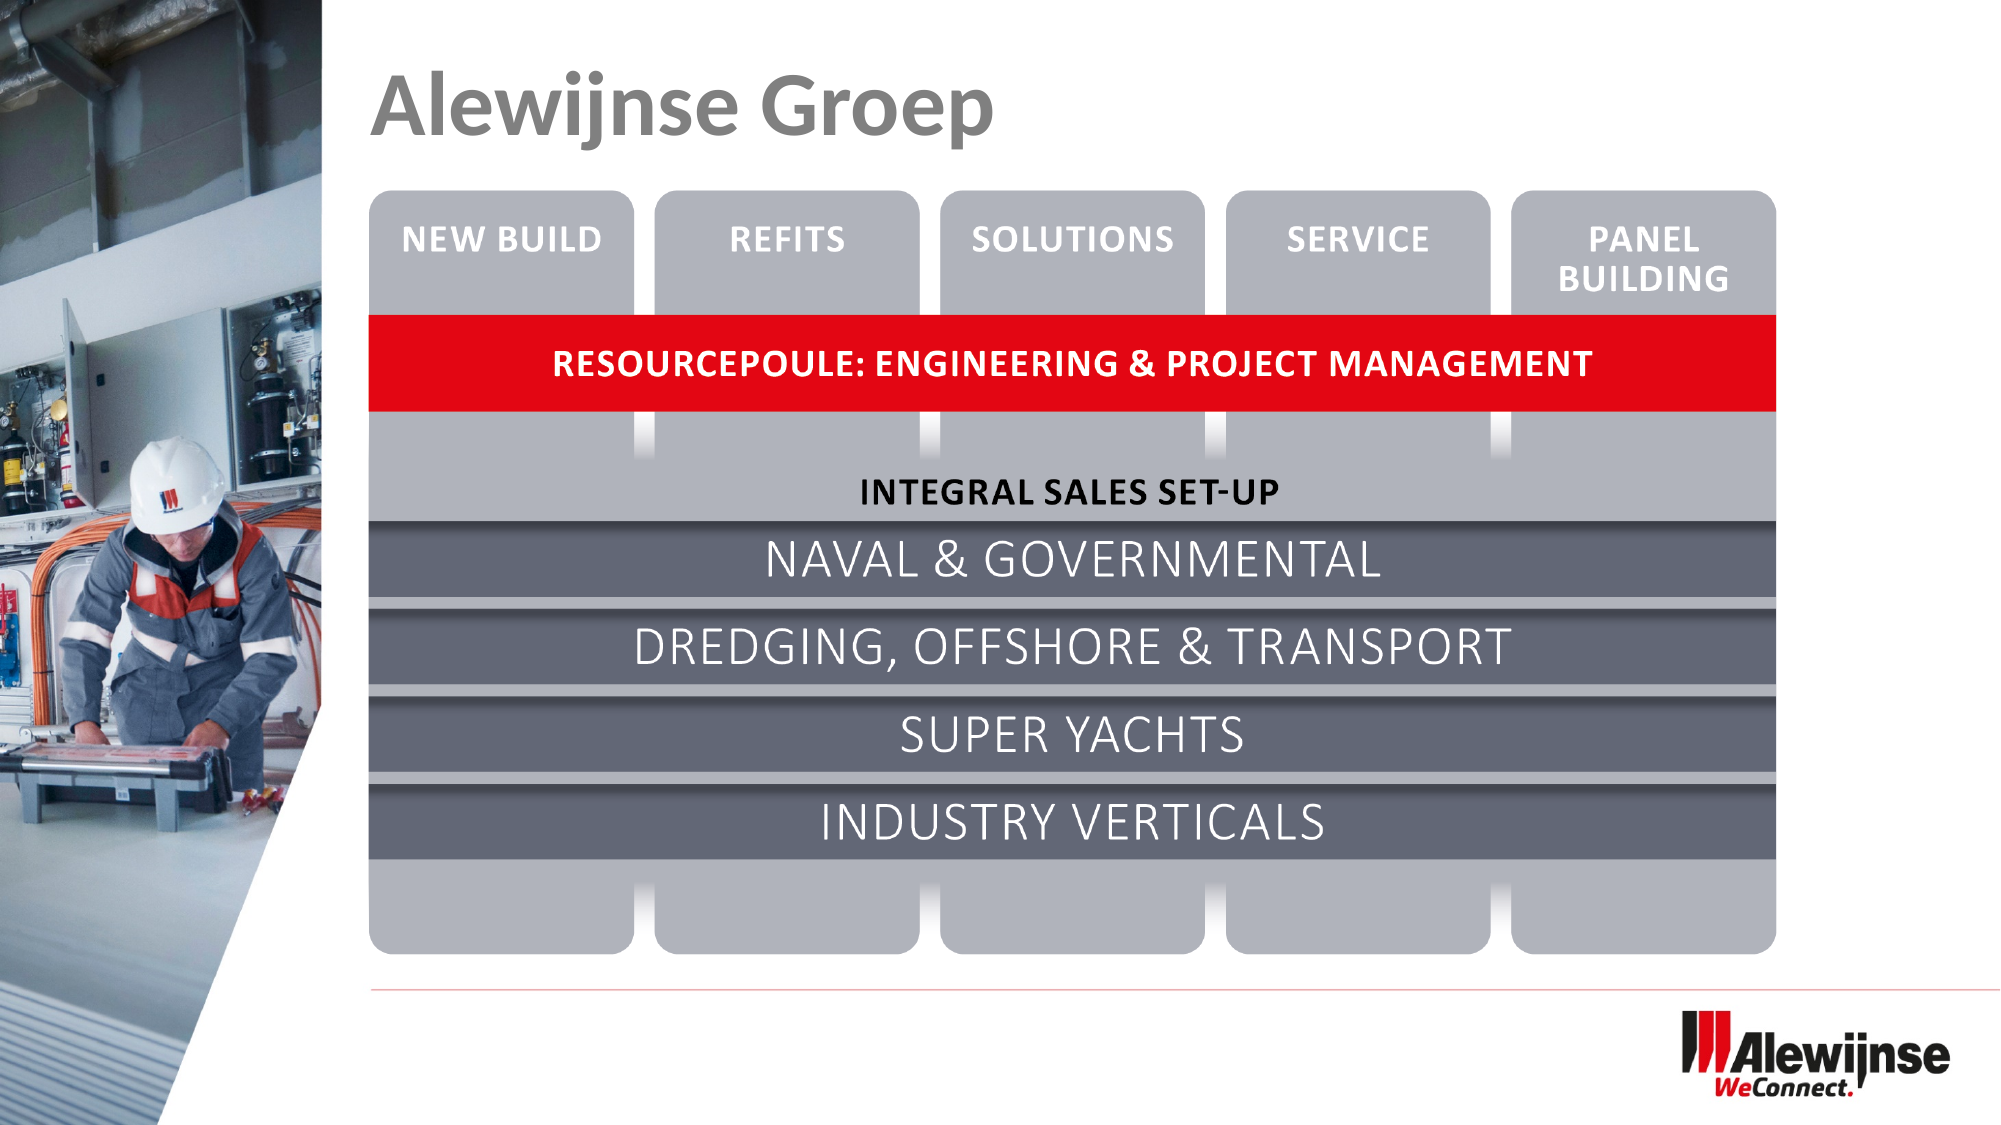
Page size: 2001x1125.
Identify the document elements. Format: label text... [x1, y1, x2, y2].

title Alewijnse Groep [370, 56, 1946, 186]
picture [0, 0, 2001, 1125]
